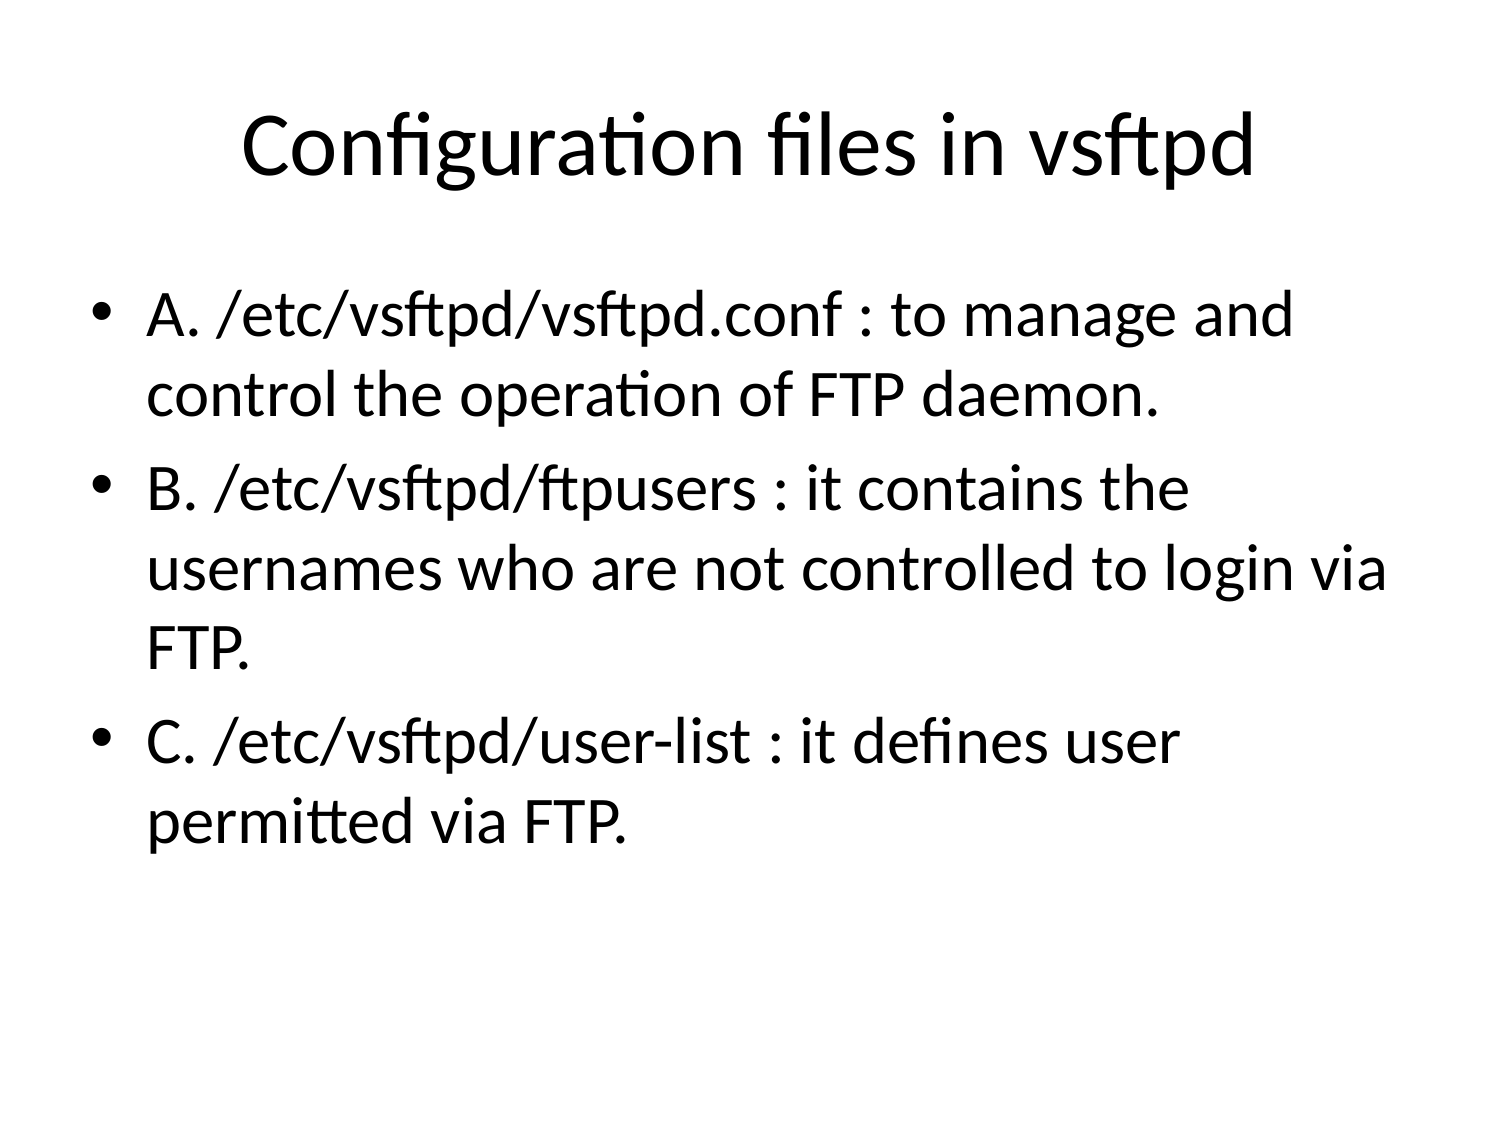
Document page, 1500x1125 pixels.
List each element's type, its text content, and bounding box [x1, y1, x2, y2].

title Configuration files in vsftpd [75, 45, 1425, 233]
list A. /etc/vsftpd/vsftpd.conf : to manage and control the operation of FTP daemon. B. /etc/vsftpd/ftpusers : it contains the usernames who are not controlled to login via FTP. C. /etc/vsftpd/user-list : it defines user permitted via FTP. [75, 262, 1425, 1005]
